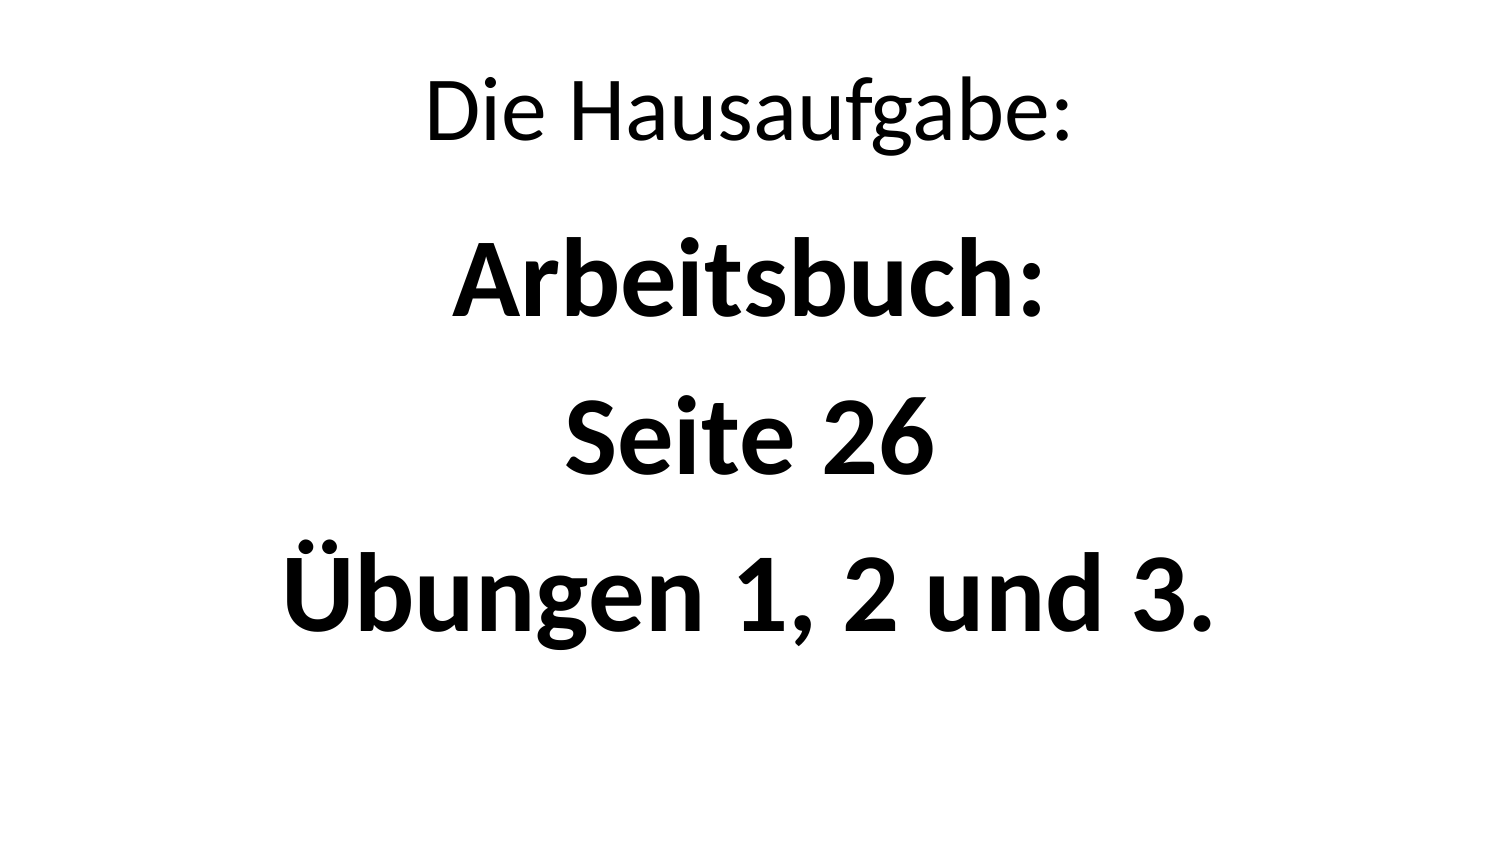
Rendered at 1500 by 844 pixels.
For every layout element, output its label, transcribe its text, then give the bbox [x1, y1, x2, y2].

title Die Hausaufgabe: [75, 33, 1425, 175]
list Arbeitsbuch: Seite 26 Übungen 1, 2 und 3. [75, 196, 1425, 754]
